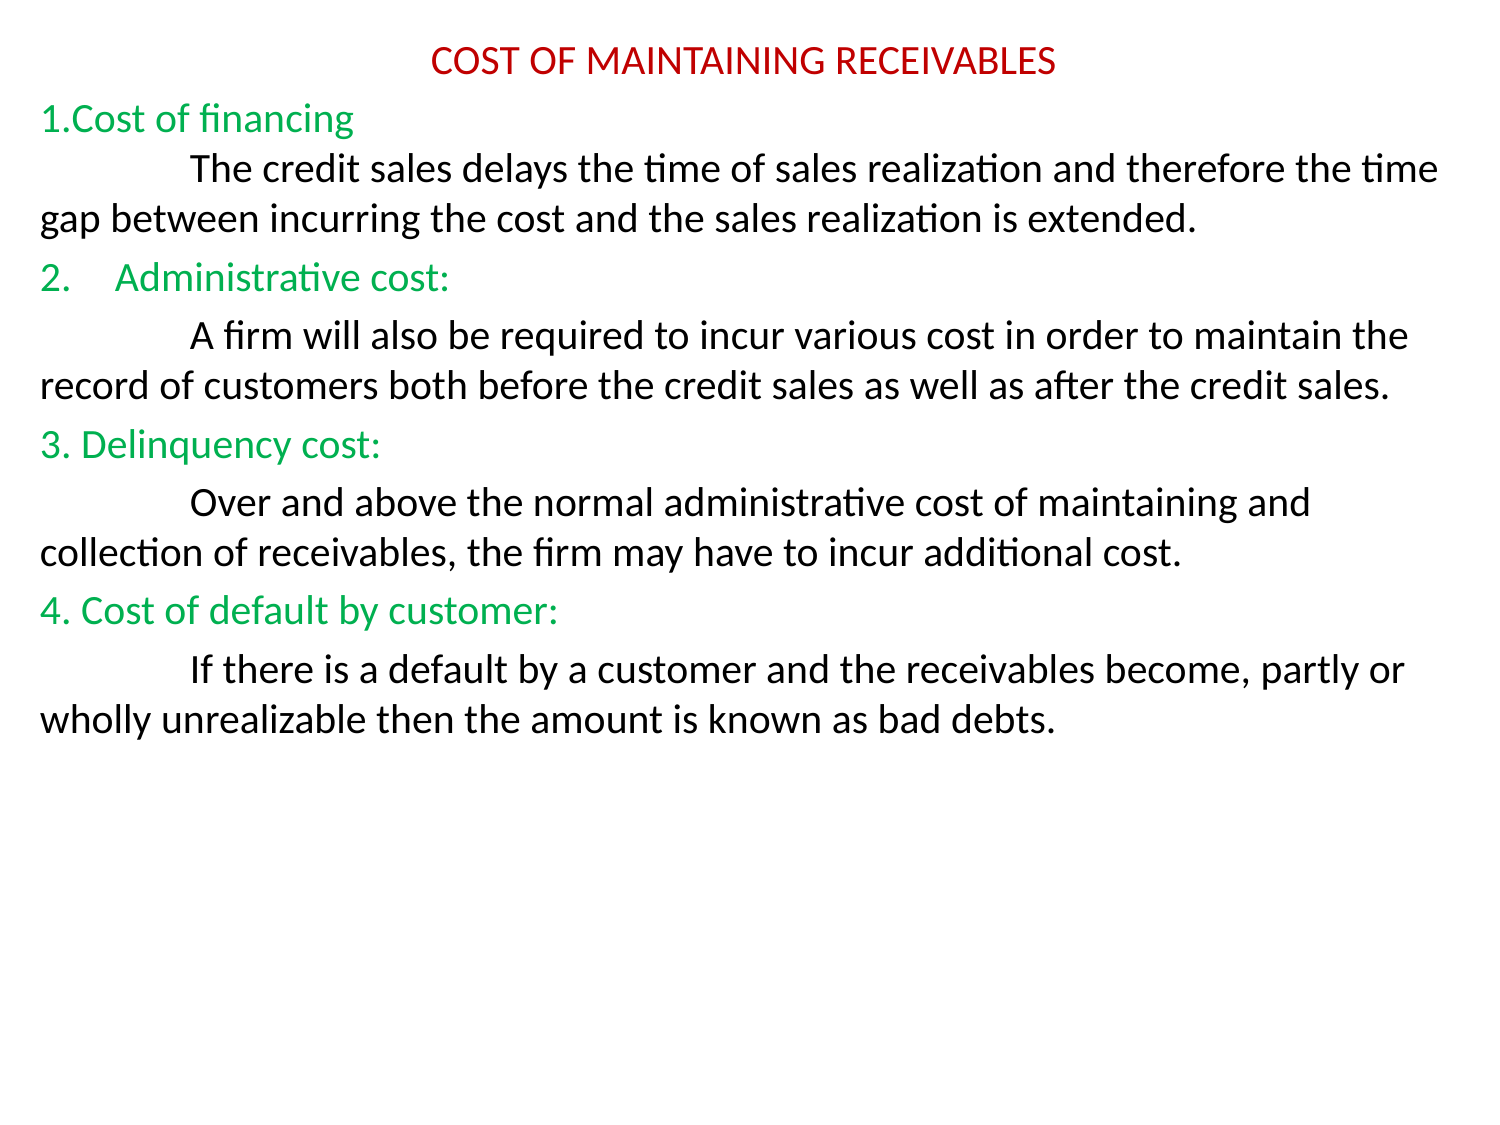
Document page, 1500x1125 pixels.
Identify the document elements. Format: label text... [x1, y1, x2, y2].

list COST OF MAINTAINING RECEIVABLES Cost of financing The credit sales delays the time of sales realization and therefore the time gap between incurring the cost and the sales realization is extended. Administrative cost: A firm will also be required to incur various cost in order to maintain the record of customers both before the credit sales as well as after the credit sales. 3. Delinquency cost: Over and above the normal administrative cost of maintaining and collection of receivables, the firm may have to incur additional cost. 4. Cost of default by customer: If there is a default by a customer and the receivables become, partly or wholly unrealizable then the amount is known as bad debts. [24, 24, 1463, 1100]
